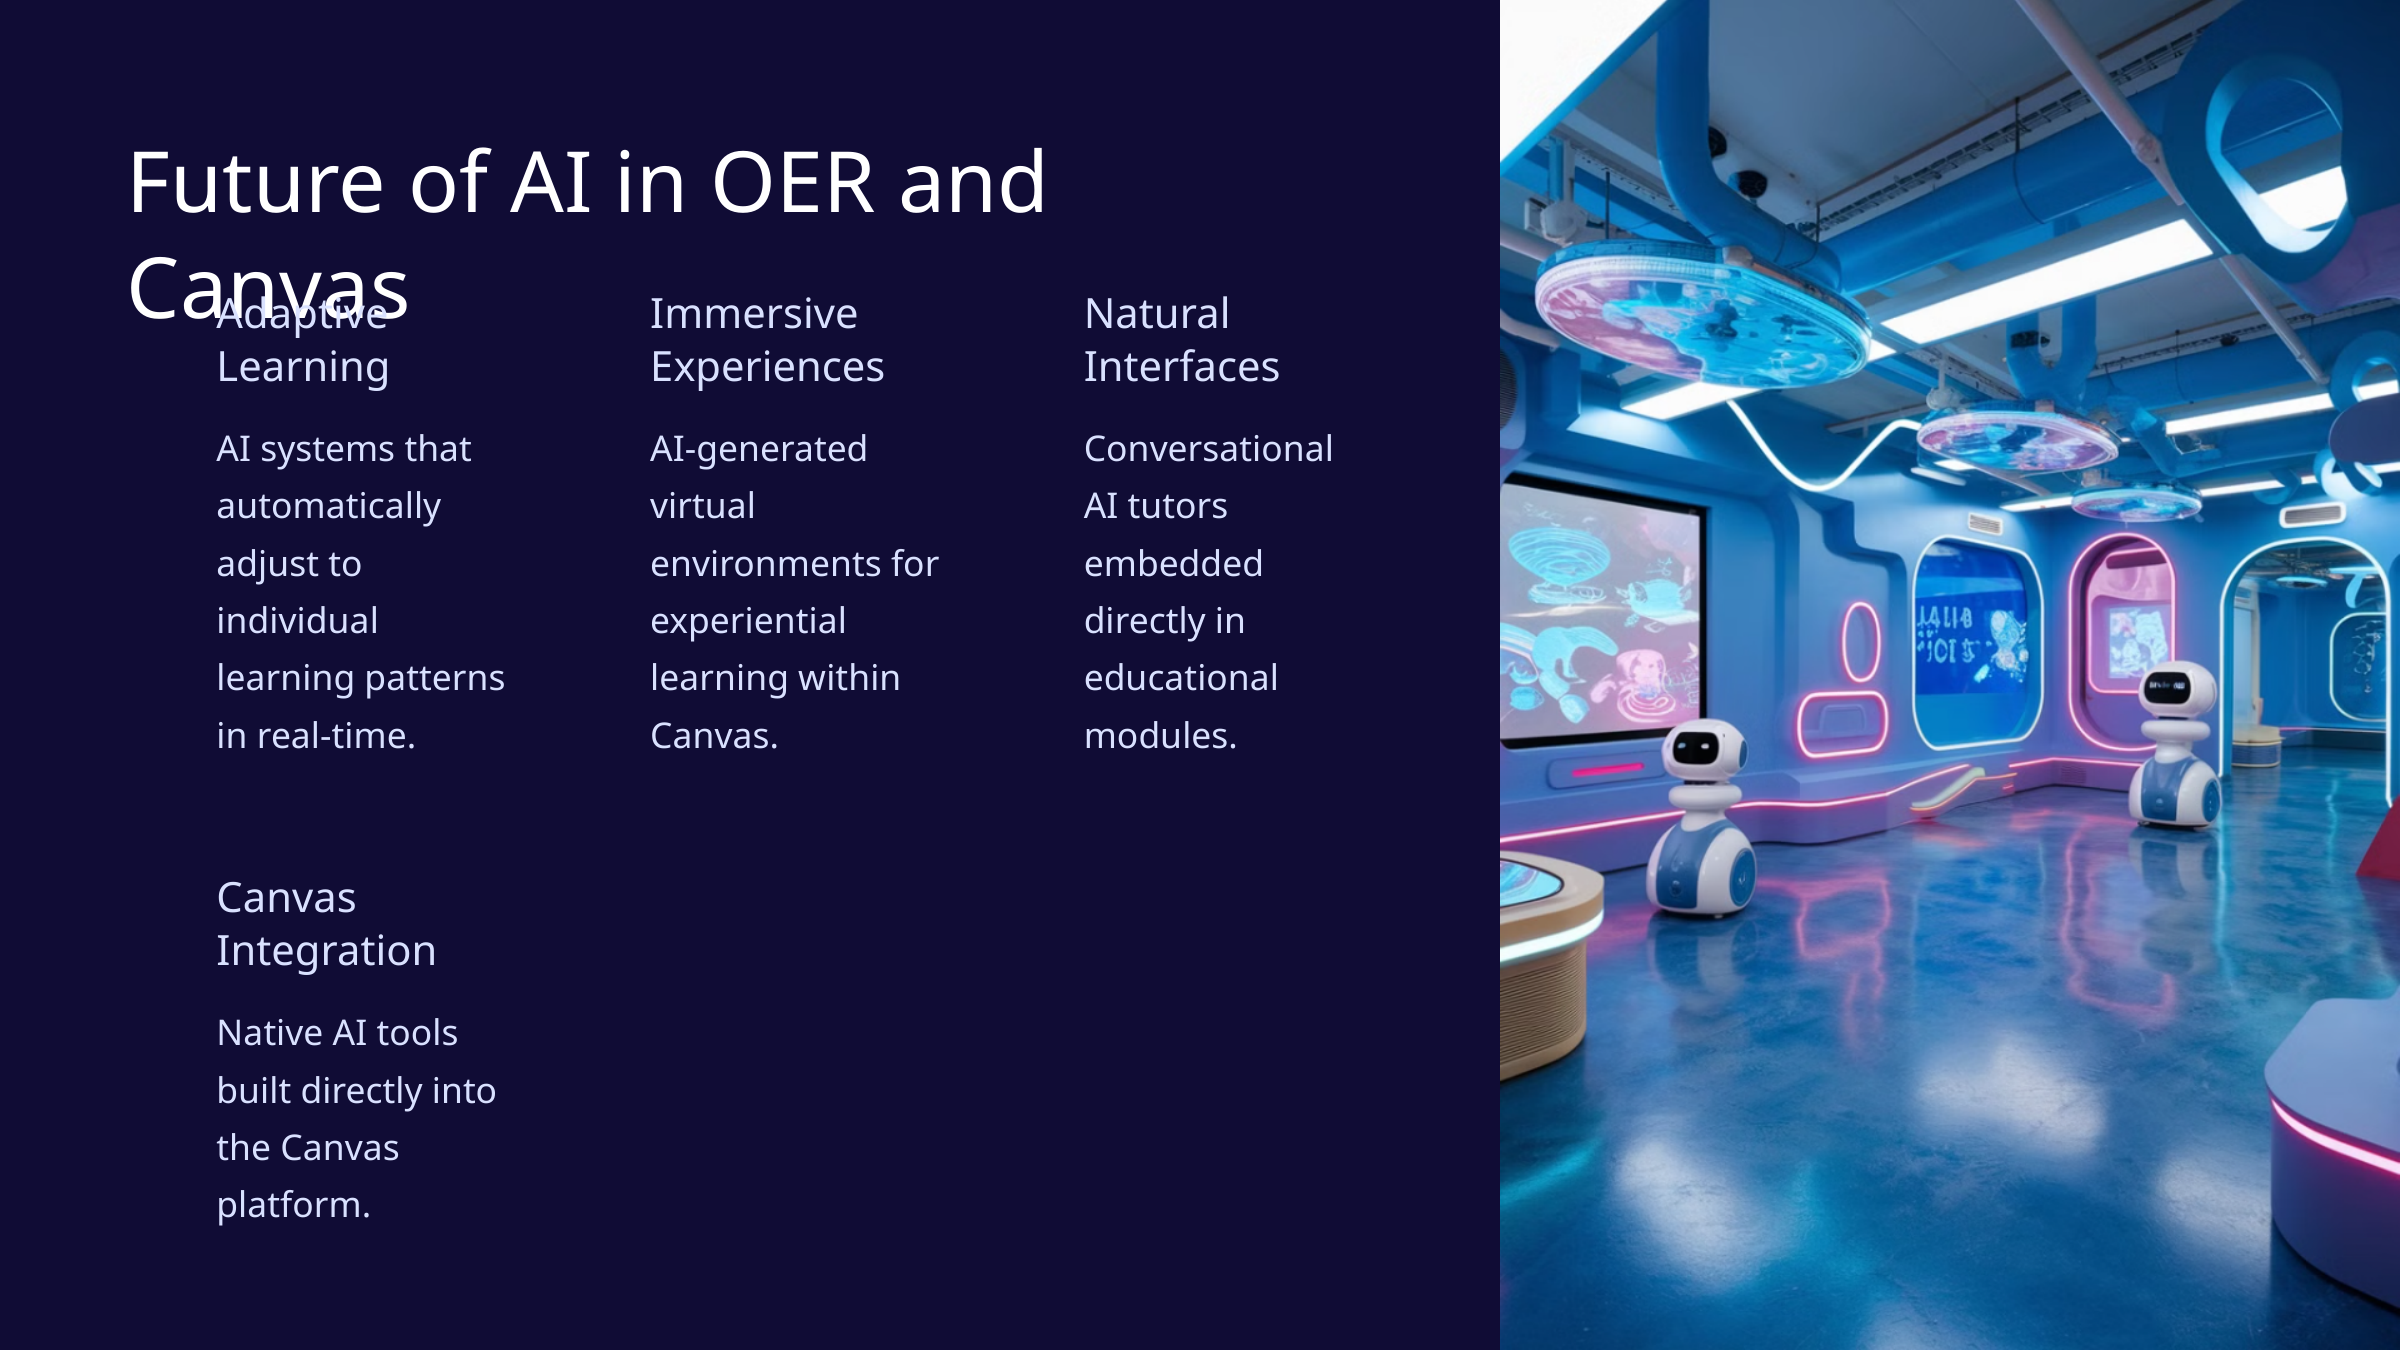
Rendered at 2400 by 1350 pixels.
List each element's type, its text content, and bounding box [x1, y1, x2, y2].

text_box Natural Interfaces [1083, 283, 1374, 390]
text_box Canvas Integration [216, 867, 506, 974]
text_box Native AI tools built directly into the Canvas platform. [216, 995, 506, 1228]
text_box Conversational AI tutors embedded directly in educational modules. [1083, 411, 1374, 759]
picture [1499, 0, 2400, 1350]
text_box AI systems that automatically adjust to individual learning patterns in real-time. [216, 411, 506, 759]
text_box Adaptive Learning [216, 283, 506, 390]
text_box Immersive Experiences [650, 283, 940, 390]
text_box AI-generated virtual environments for experiential learning within Canvas. [650, 411, 940, 759]
title Future of AI in OER and Canvas [126, 122, 1301, 230]
